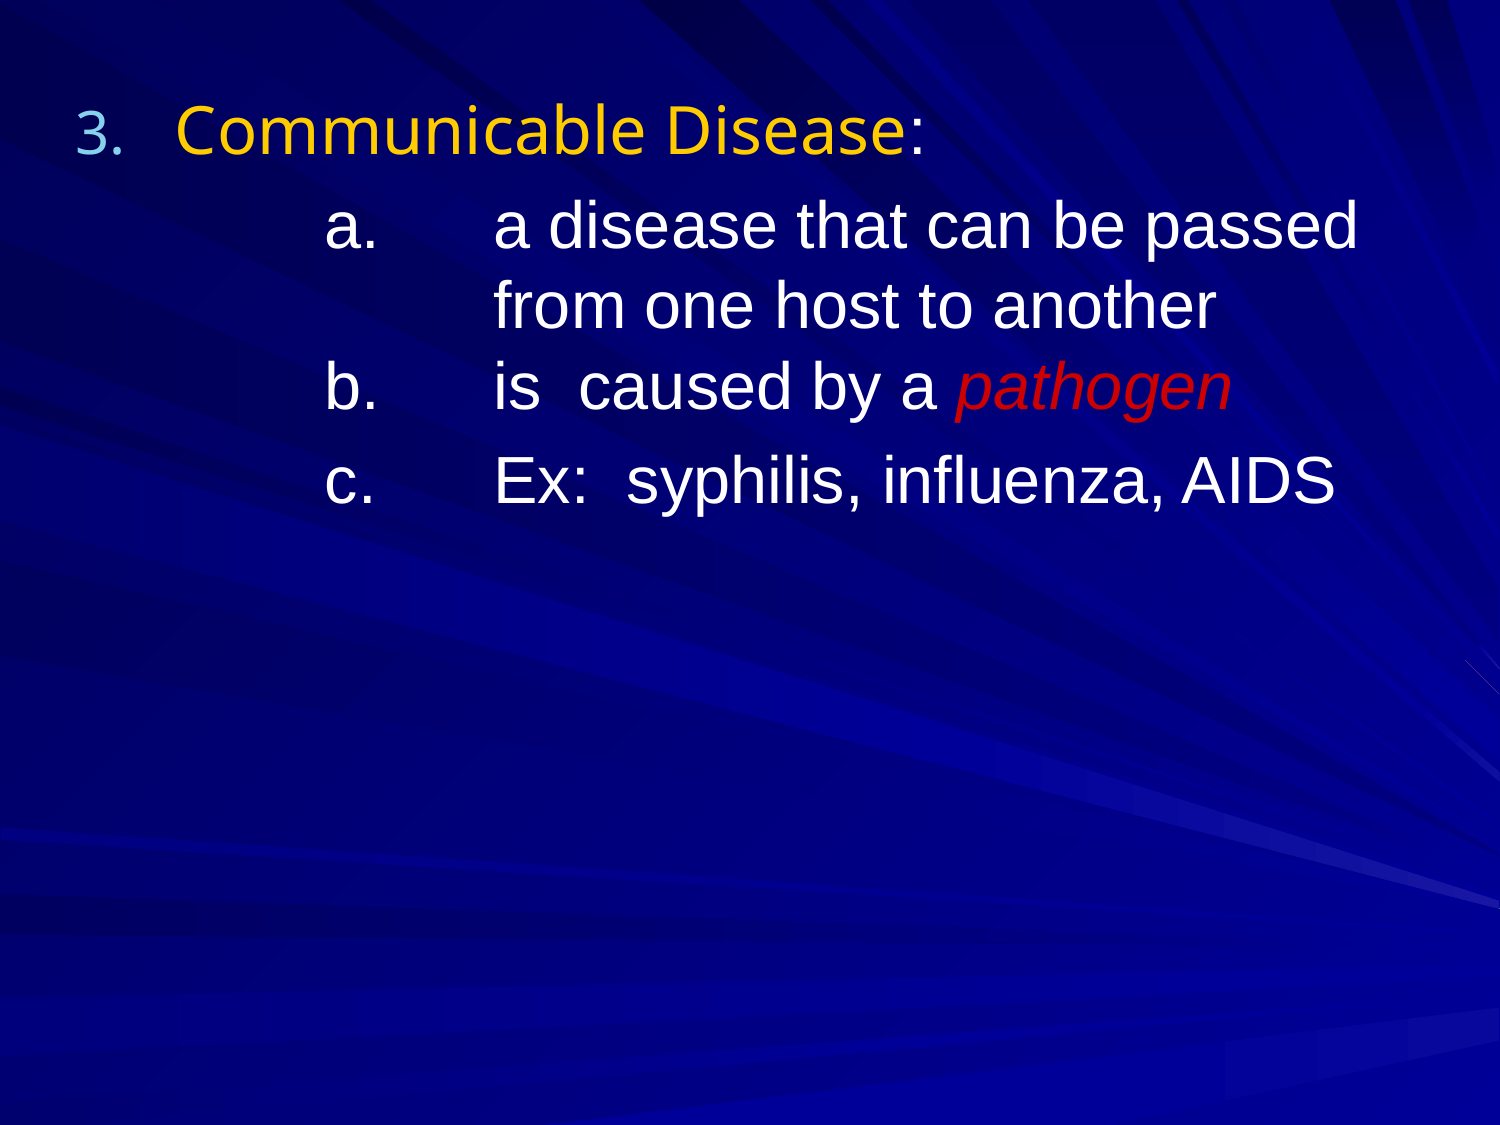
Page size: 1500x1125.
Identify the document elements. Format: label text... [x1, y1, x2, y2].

list Communicable Disease: a. a disease that can be passed from one host to another b. is caused by a pathogen c. Ex: syphilis, influenza, AIDS [74, 86, 1426, 832]
